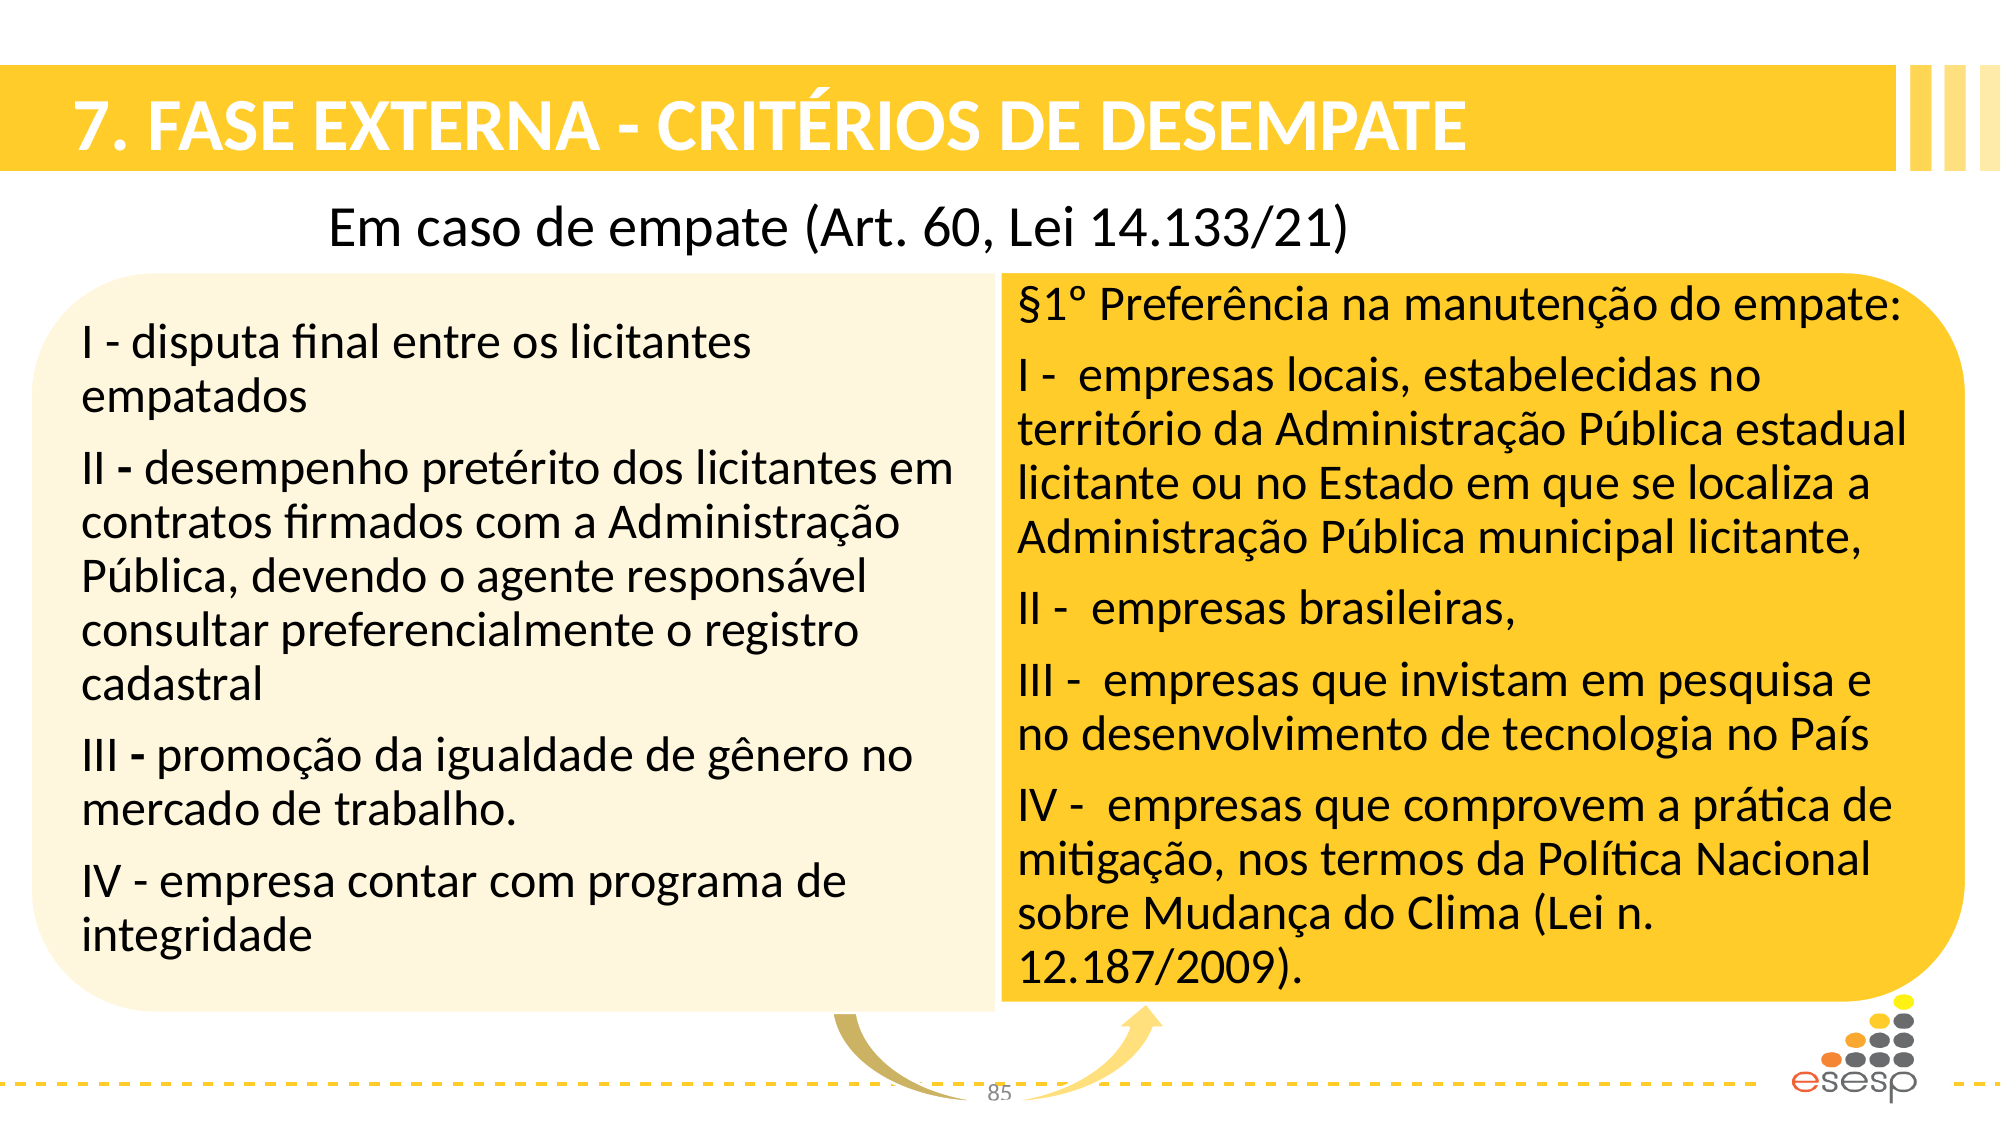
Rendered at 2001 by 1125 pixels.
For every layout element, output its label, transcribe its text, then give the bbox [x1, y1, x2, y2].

picture [0, 0, 2001, 1125]
text_box I - disputa final entre os licitantes empatados II - desempenho pretérito dos licitantes em contratos firmados com a Administração Pública, devendo o agente responsável consultar preferencialmente o registro cadastral III - promoção da igualdade de gênero no mercado de trabalho. IV - empresa contar com programa de integridade [29, 270, 998, 1015]
title 7. FASE EXTERNA - CRITÉRIOS DE DESEMPATE [57, 66, 1819, 173]
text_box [1000, 257, 1967, 1004]
text_box Em caso de empate (Art. 60, Lei 14.133/21) [57, 180, 1621, 265]
text_box [831, 1013, 1168, 1104]
slide_number 85 [249, 1058, 1750, 1125]
